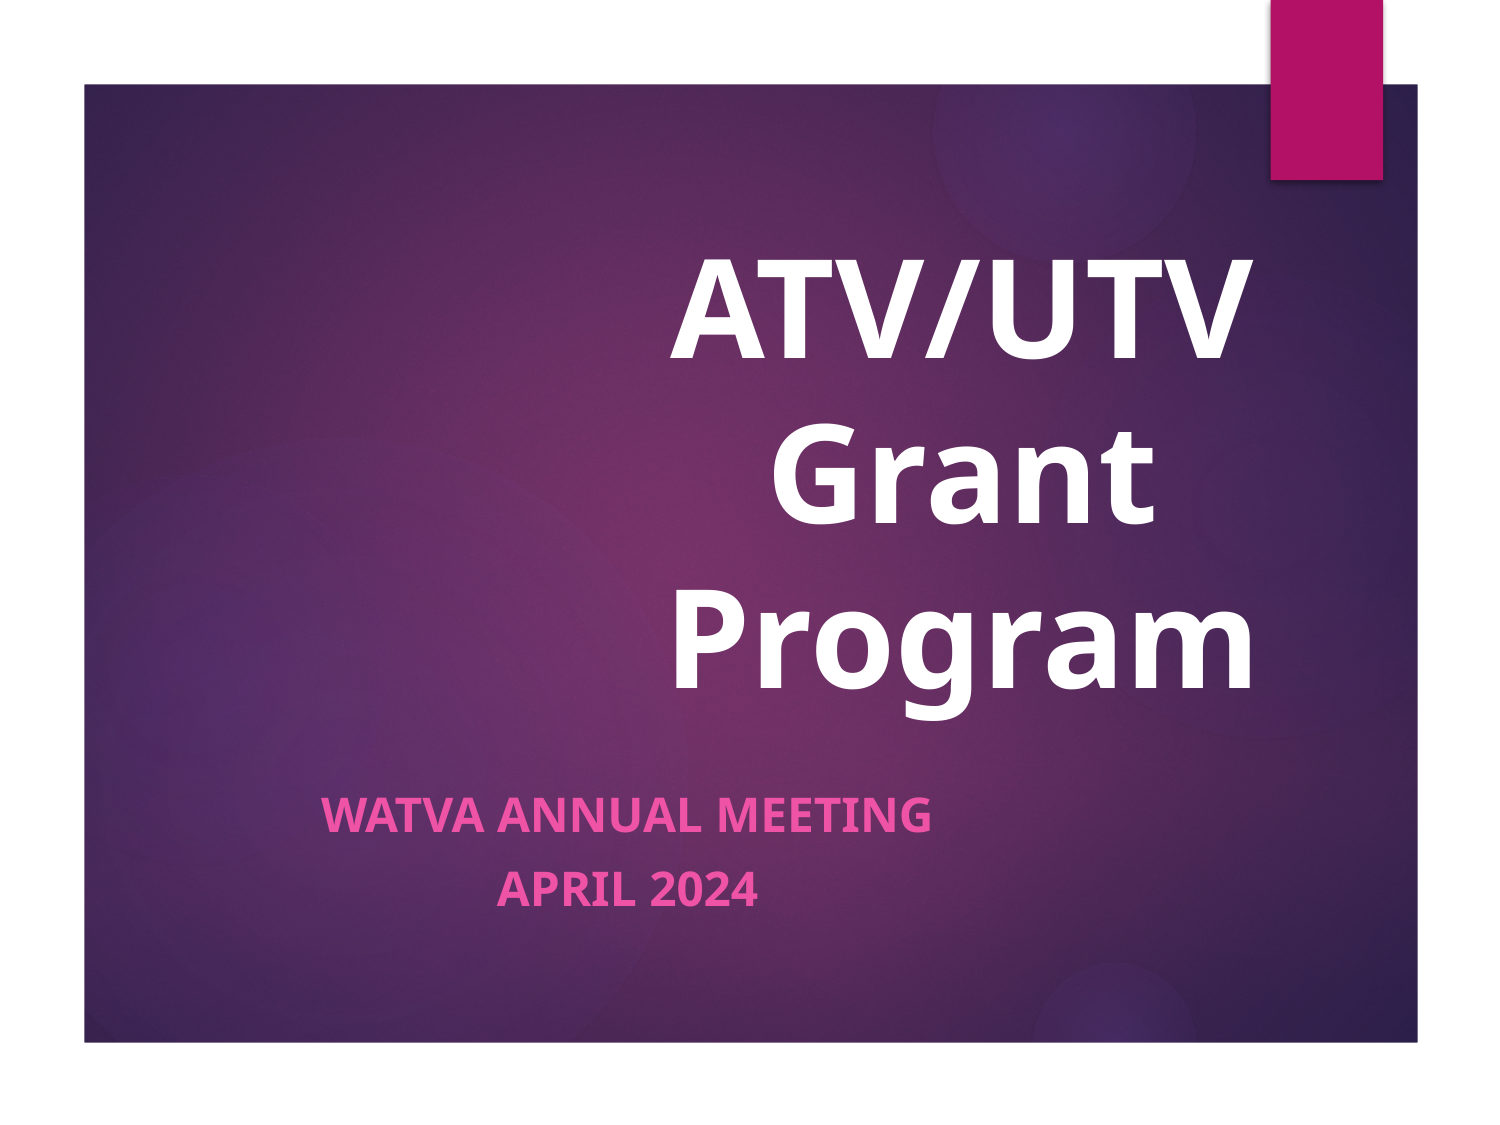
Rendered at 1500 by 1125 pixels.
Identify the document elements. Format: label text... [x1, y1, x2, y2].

title ATV/UTV Grant Program [575, 137, 1350, 724]
subtitle WATVA Annual Meeting April 2024 [142, 723, 1113, 925]
